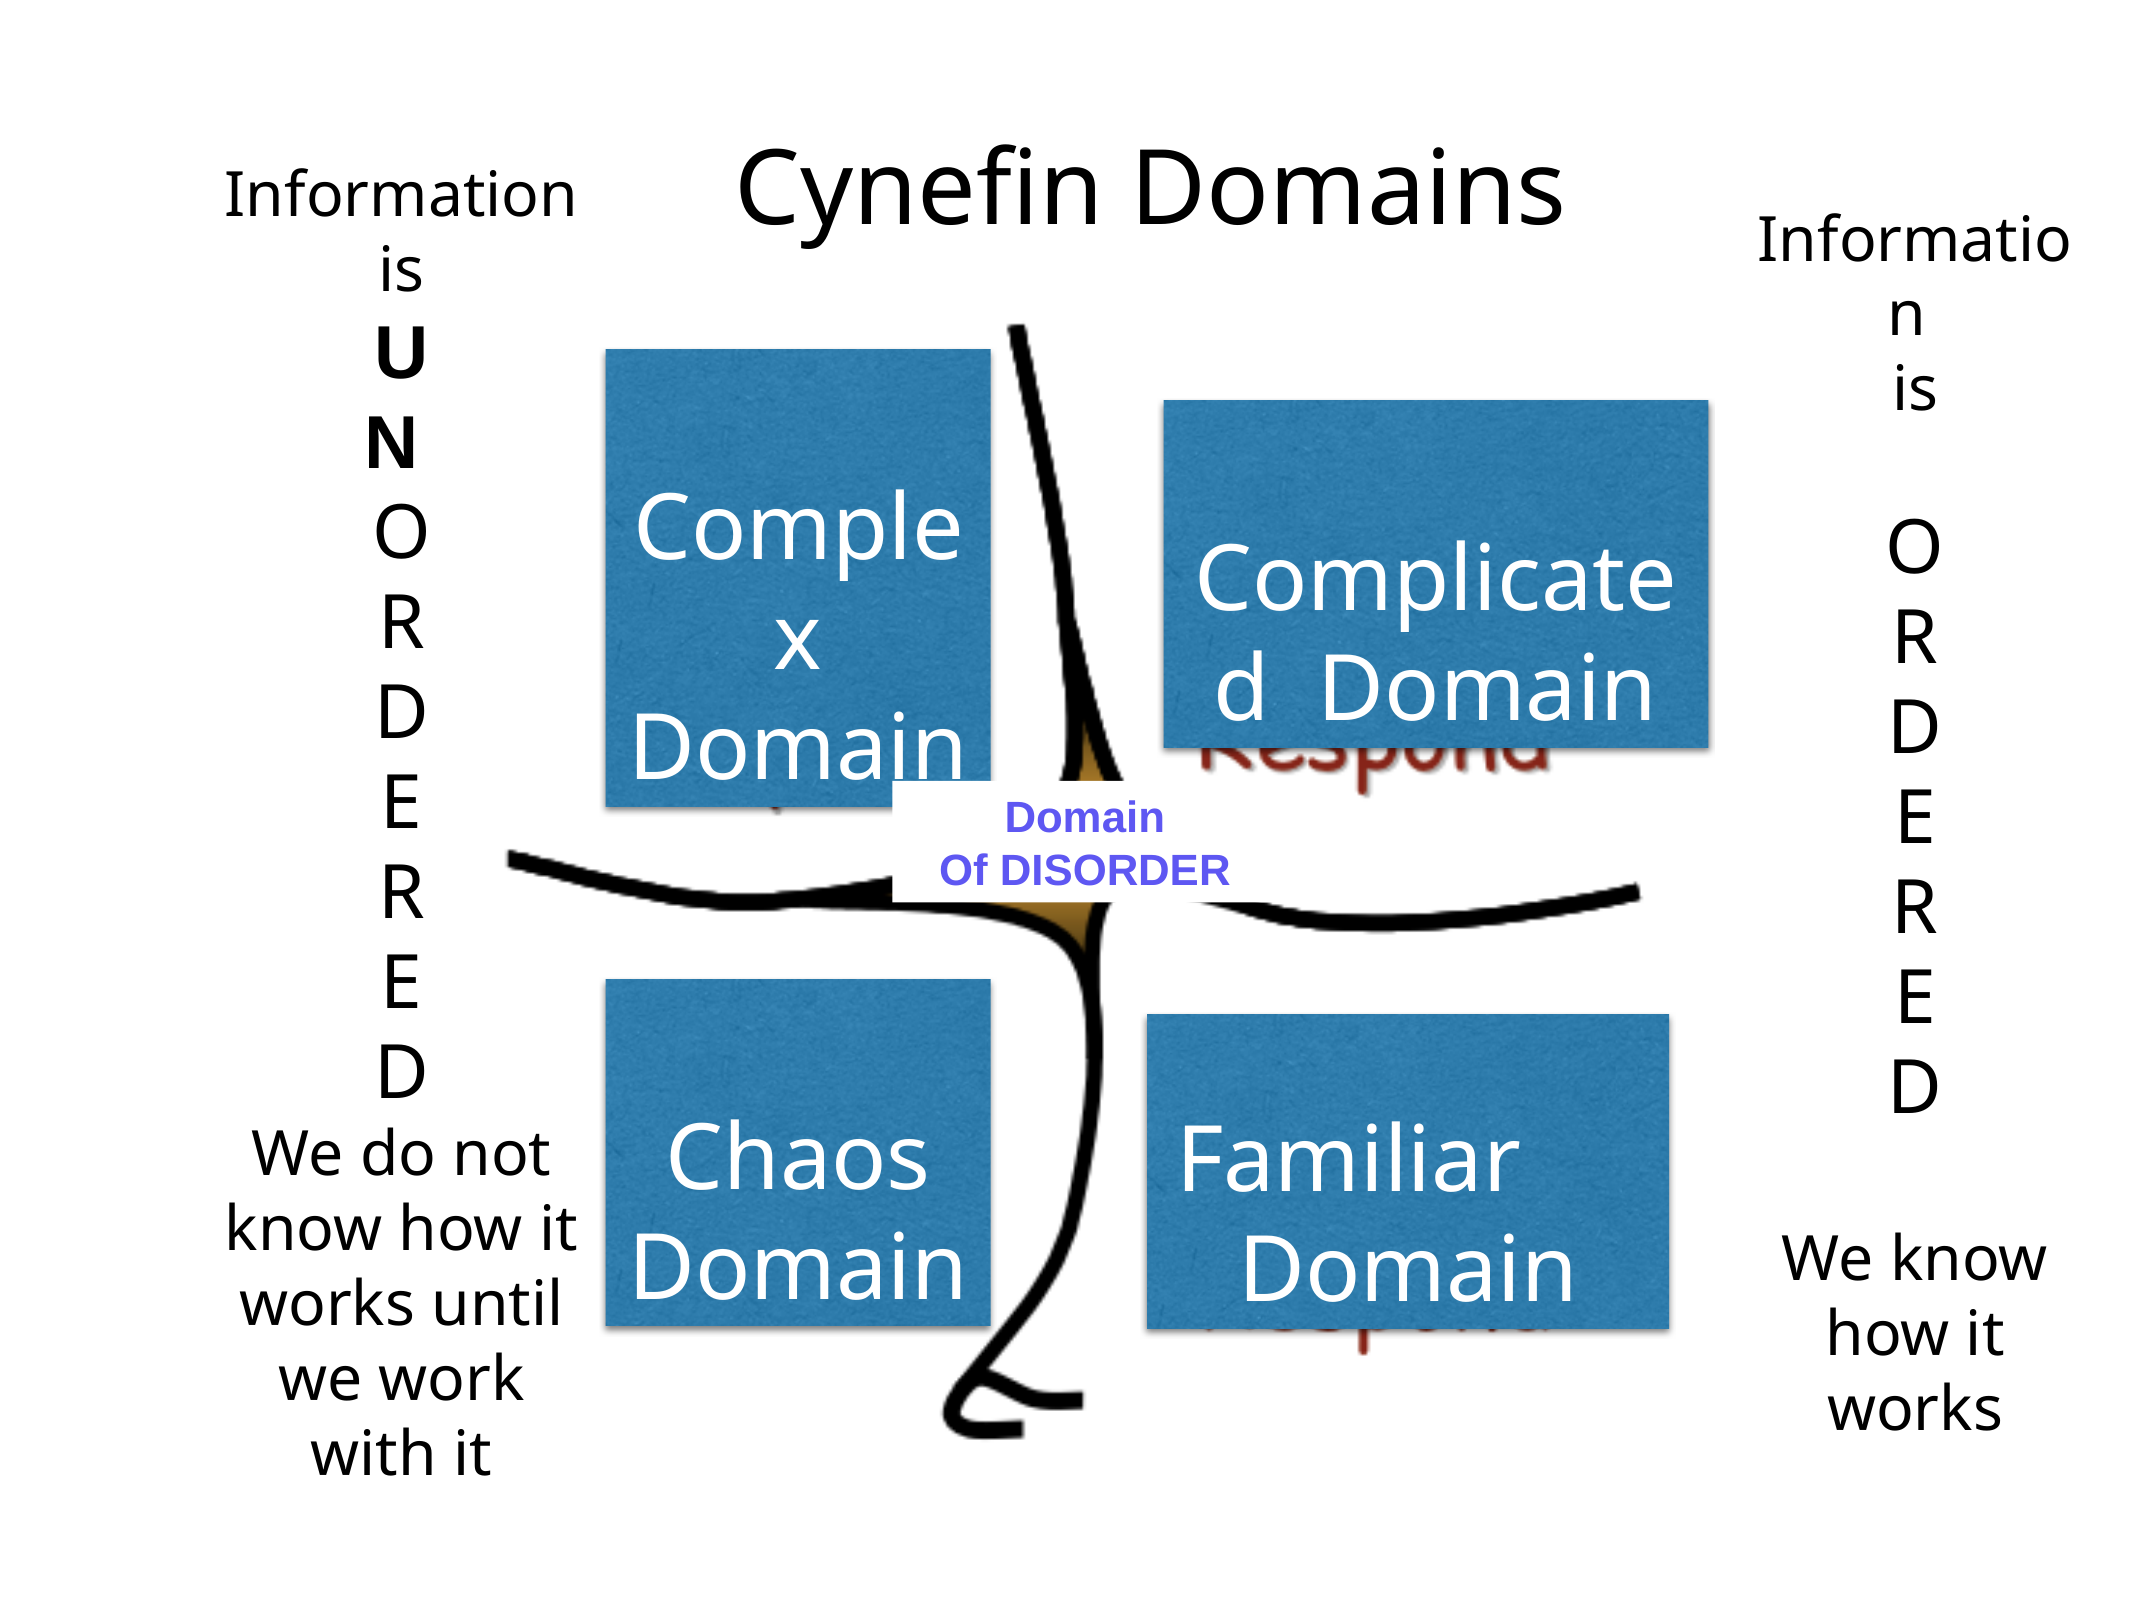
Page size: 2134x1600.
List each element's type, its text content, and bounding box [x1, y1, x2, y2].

text_box Cynefin Domains [592, 112, 1710, 254]
text_box Information is U N O R D E R E D We do not know how it works until we work with it [209, 145, 594, 1497]
text_box Information is O R D E R E D We know how it works [1736, 190, 2095, 1452]
picture [222, 269, 1807, 1469]
